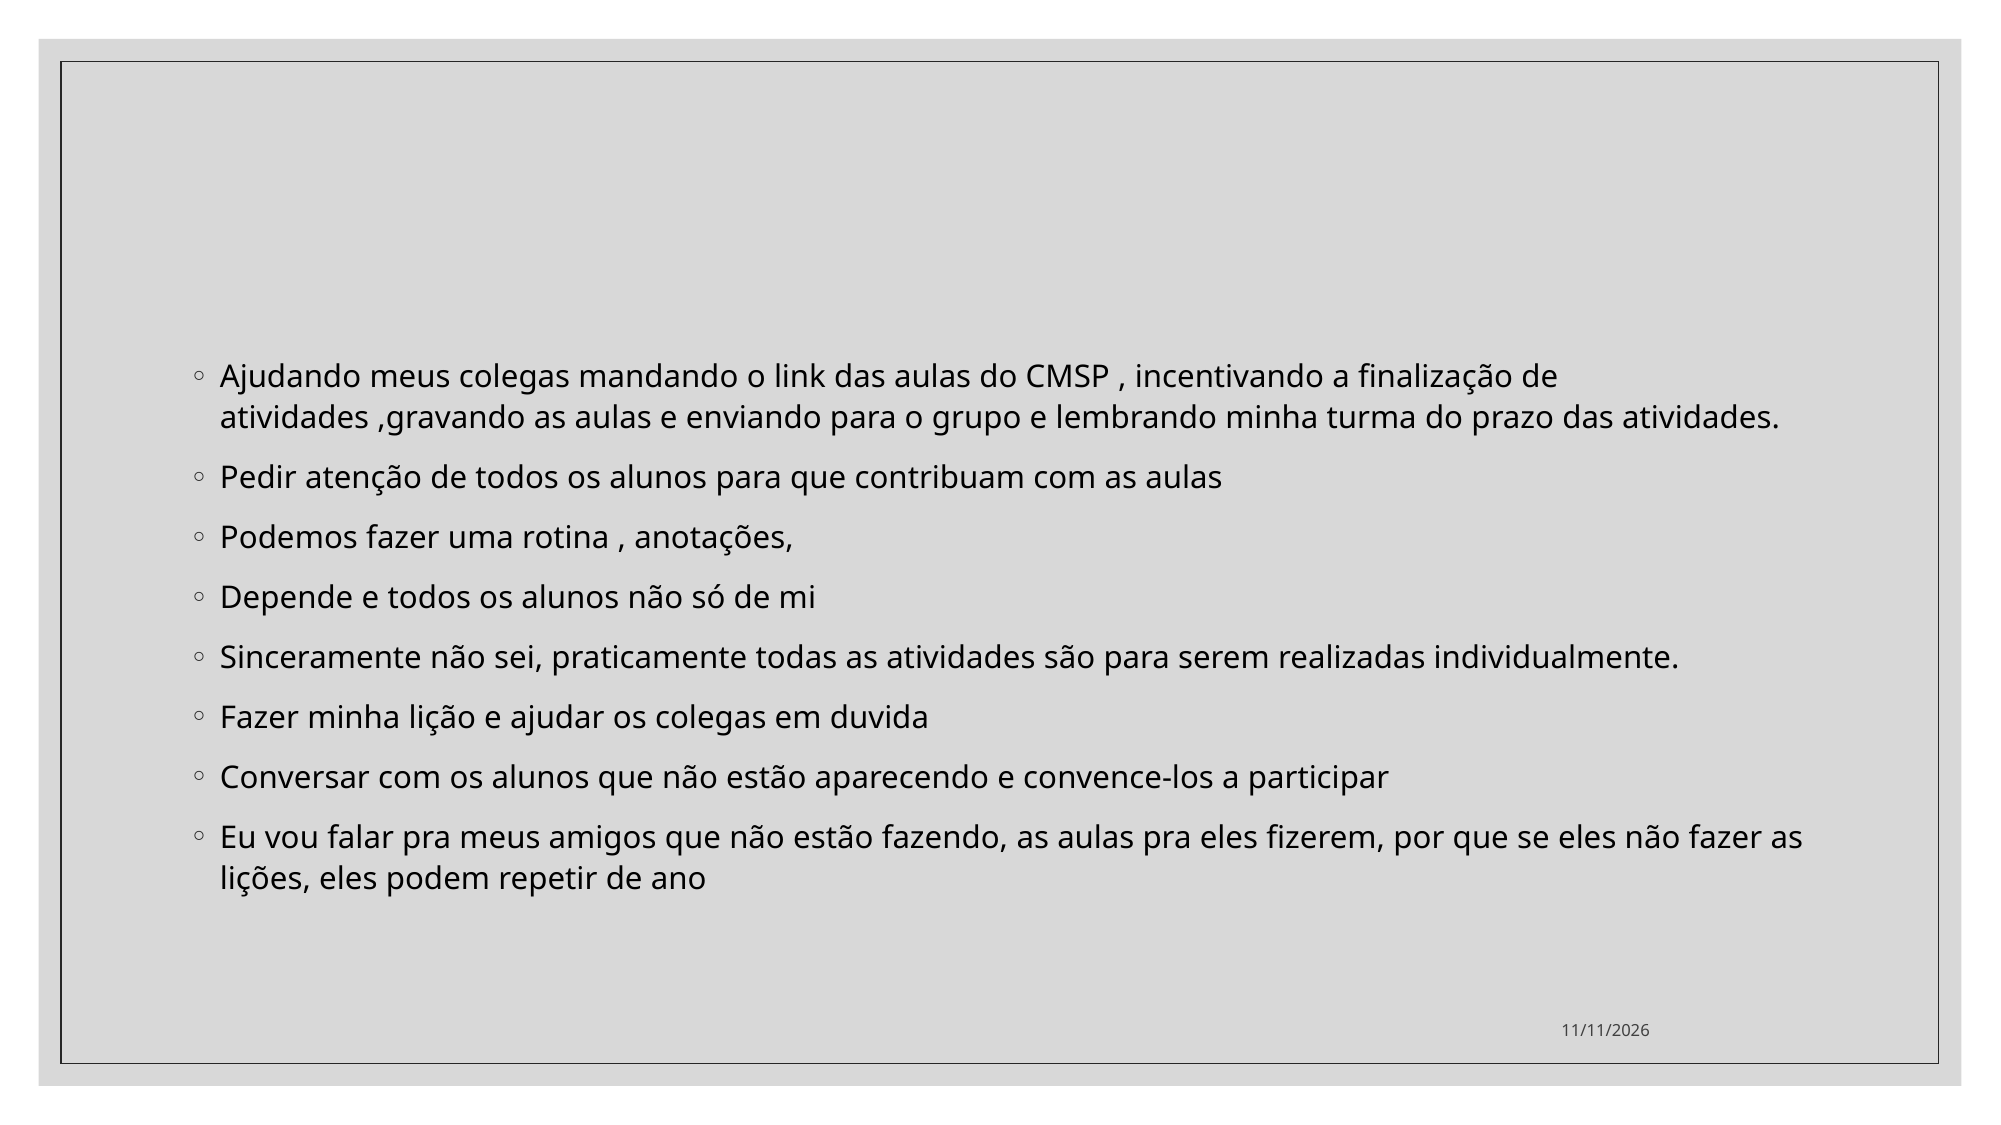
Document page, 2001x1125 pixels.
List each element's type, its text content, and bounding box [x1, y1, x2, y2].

list Ajudando meus colegas mandando o link das aulas do CMSP , incentivando a finalização de atividades ,gravando as aulas e enviando para o grupo e lembrando minha turma do prazo das atividades. Pedir atenção de todos os alunos para que contribuam com as aulas Podemos fazer uma rotina , anotações, Depende e todos os alunos não só de mi Sinceramente não sei, praticamente todas as atividades são para serem realizadas individualmente. Fazer minha lição e ajudar os colegas em duvida Conversar com os alunos que não estão aparecendo e convence-los a participar Eu vou falar pra meus amigos que não estão fazendo, as aulas pra eles fizerem, por que se eles não fazer as lições, eles podem repetir de ano [174, 345, 1825, 977]
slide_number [1190, 990, 1665, 1050]
